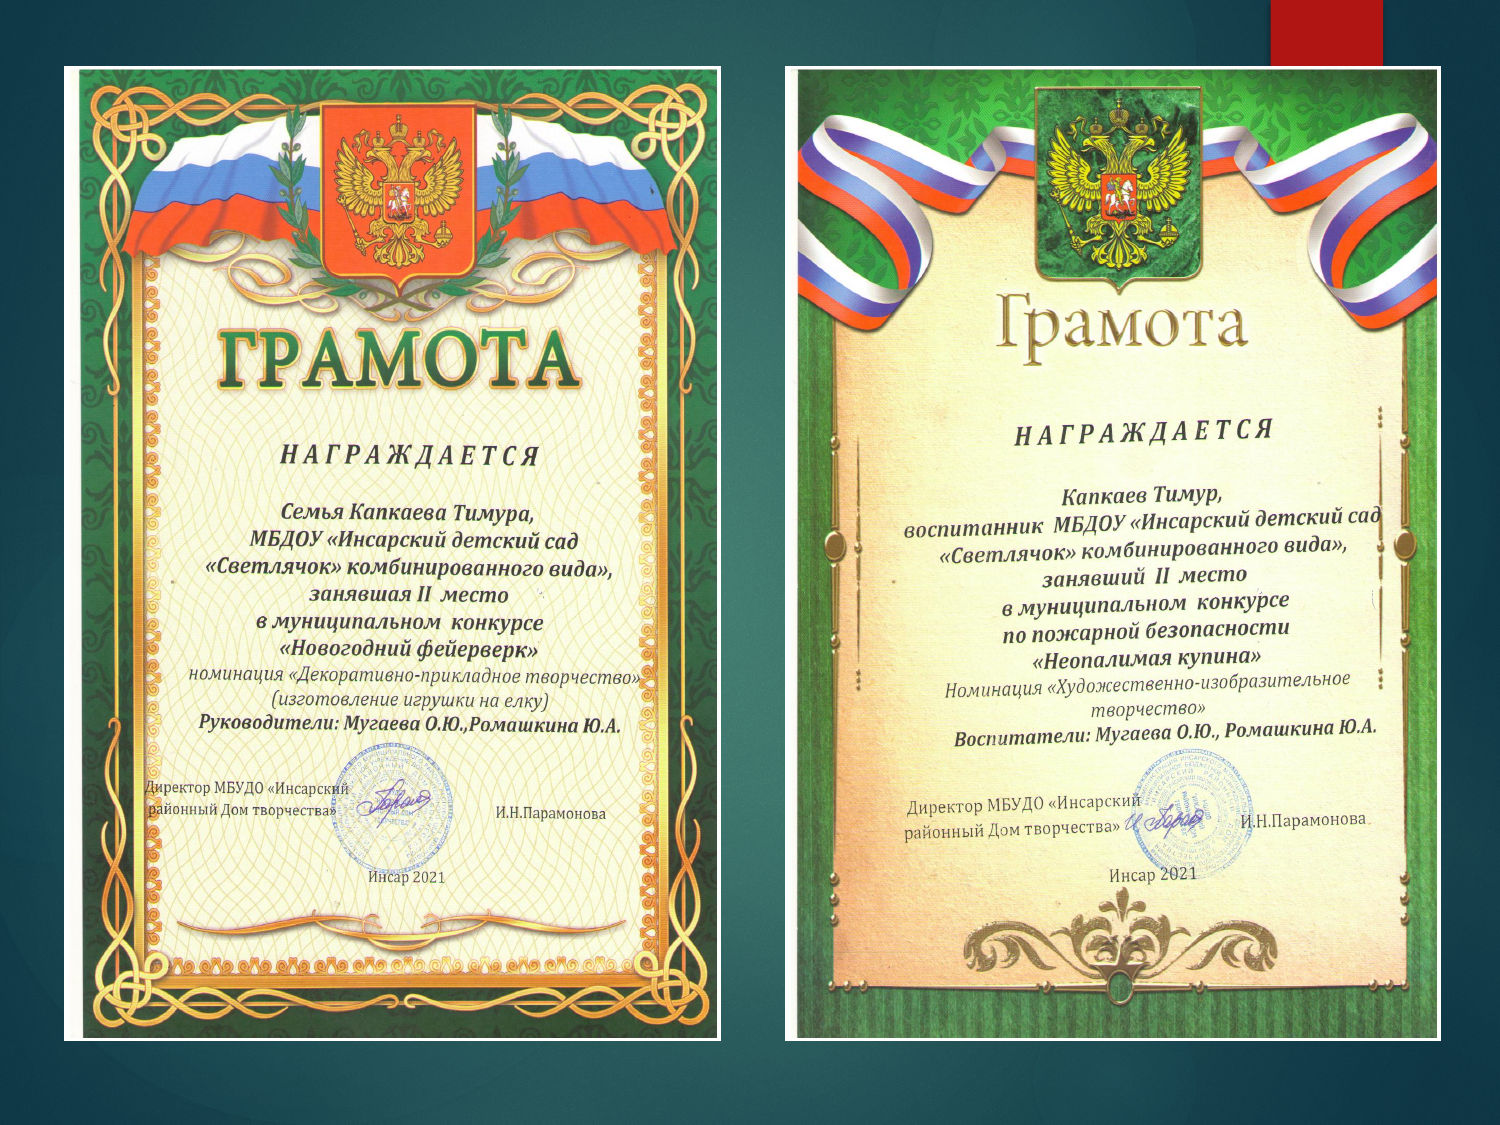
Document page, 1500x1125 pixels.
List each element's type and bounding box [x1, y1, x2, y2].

picture [785, 66, 1442, 1041]
picture [64, 66, 721, 1041]
